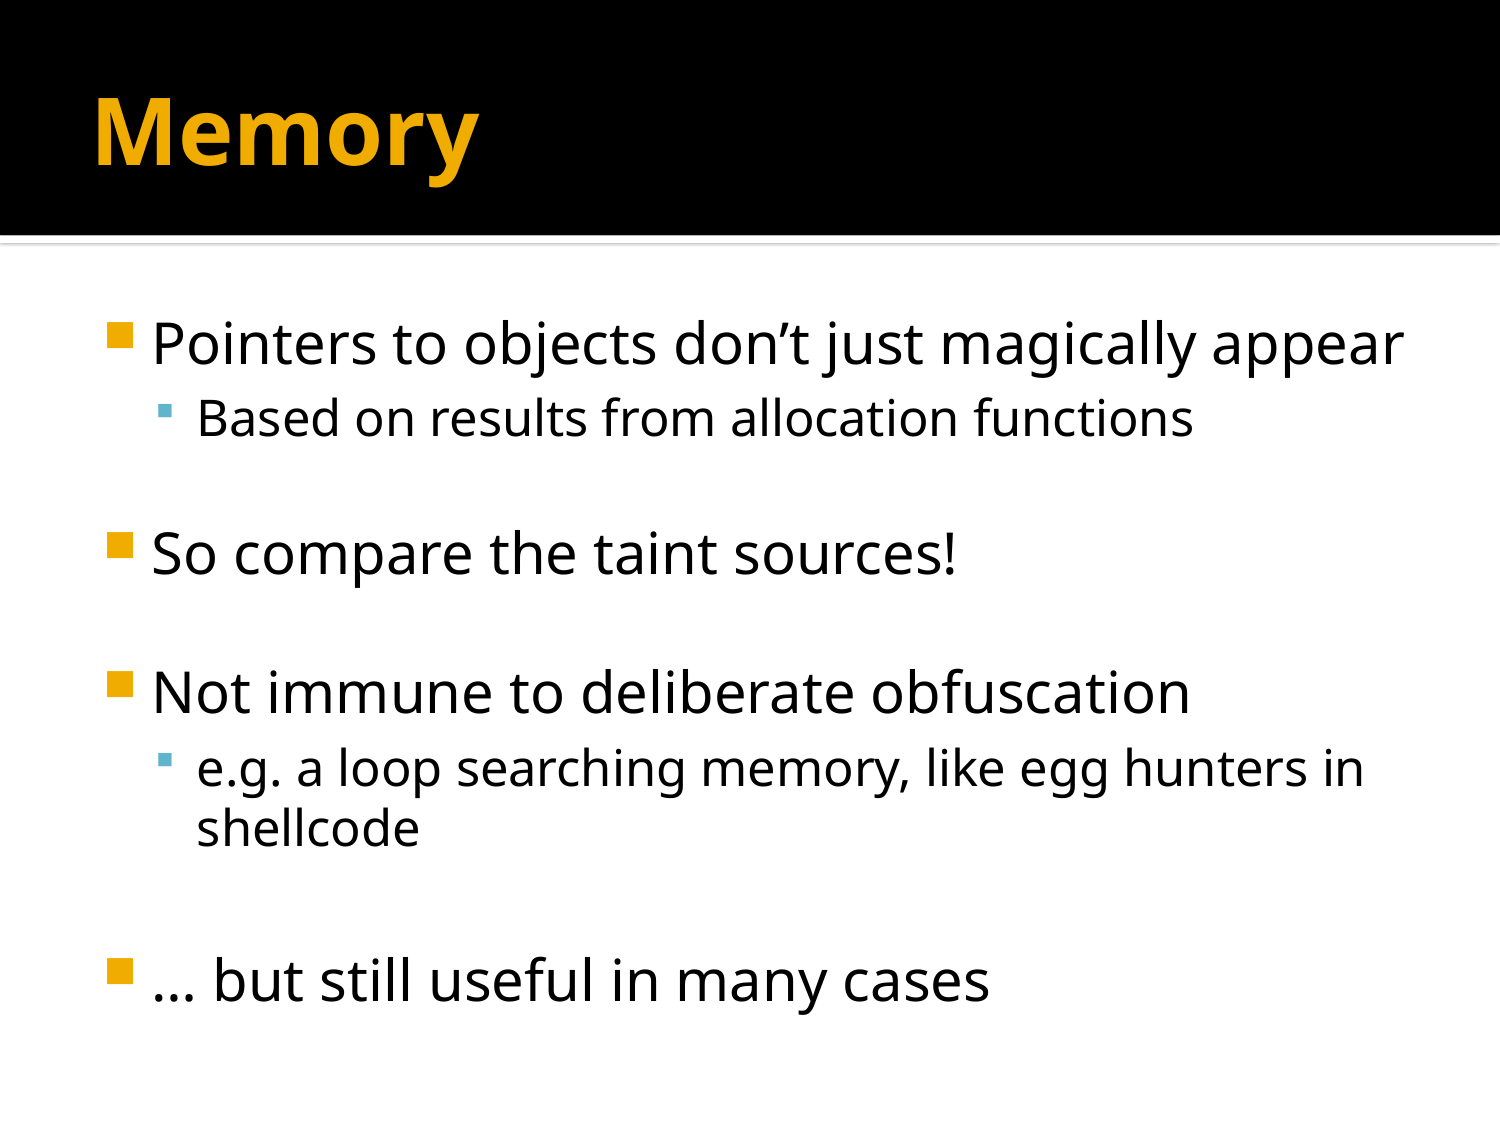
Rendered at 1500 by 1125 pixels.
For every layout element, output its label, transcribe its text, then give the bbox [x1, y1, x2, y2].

title Memory [75, 25, 1425, 231]
list Pointers to objects don’t just magically appear Based on results from allocation functions So compare the taint sources! Not immune to deliberate obfuscation e.g. a loop searching memory, like egg hunters in shellcode … but still useful in many cases [75, 291, 1425, 1050]
